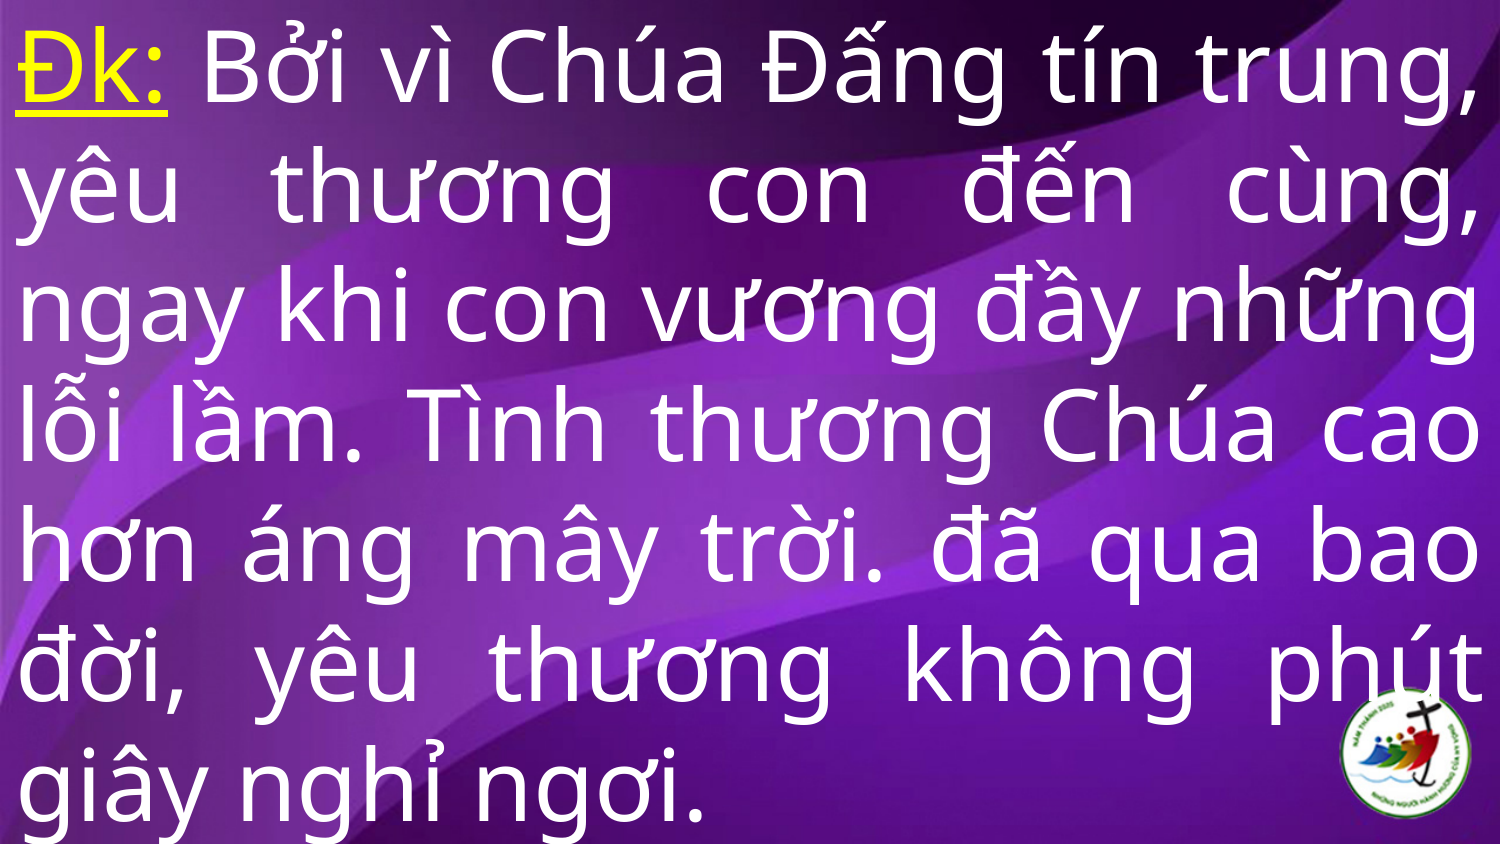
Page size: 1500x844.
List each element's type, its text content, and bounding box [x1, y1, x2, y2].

title Đk: Bởi vì Chúa Đấng tín trung, yêu thương con đến cùng, ngay khi con vương đầy những lỗi lầm. Tình thương Chúa cao hơn áng mây trời. đã qua bao đời, yêu thương không phút giây nghỉ ngơi. [0, 0, 1500, 844]
